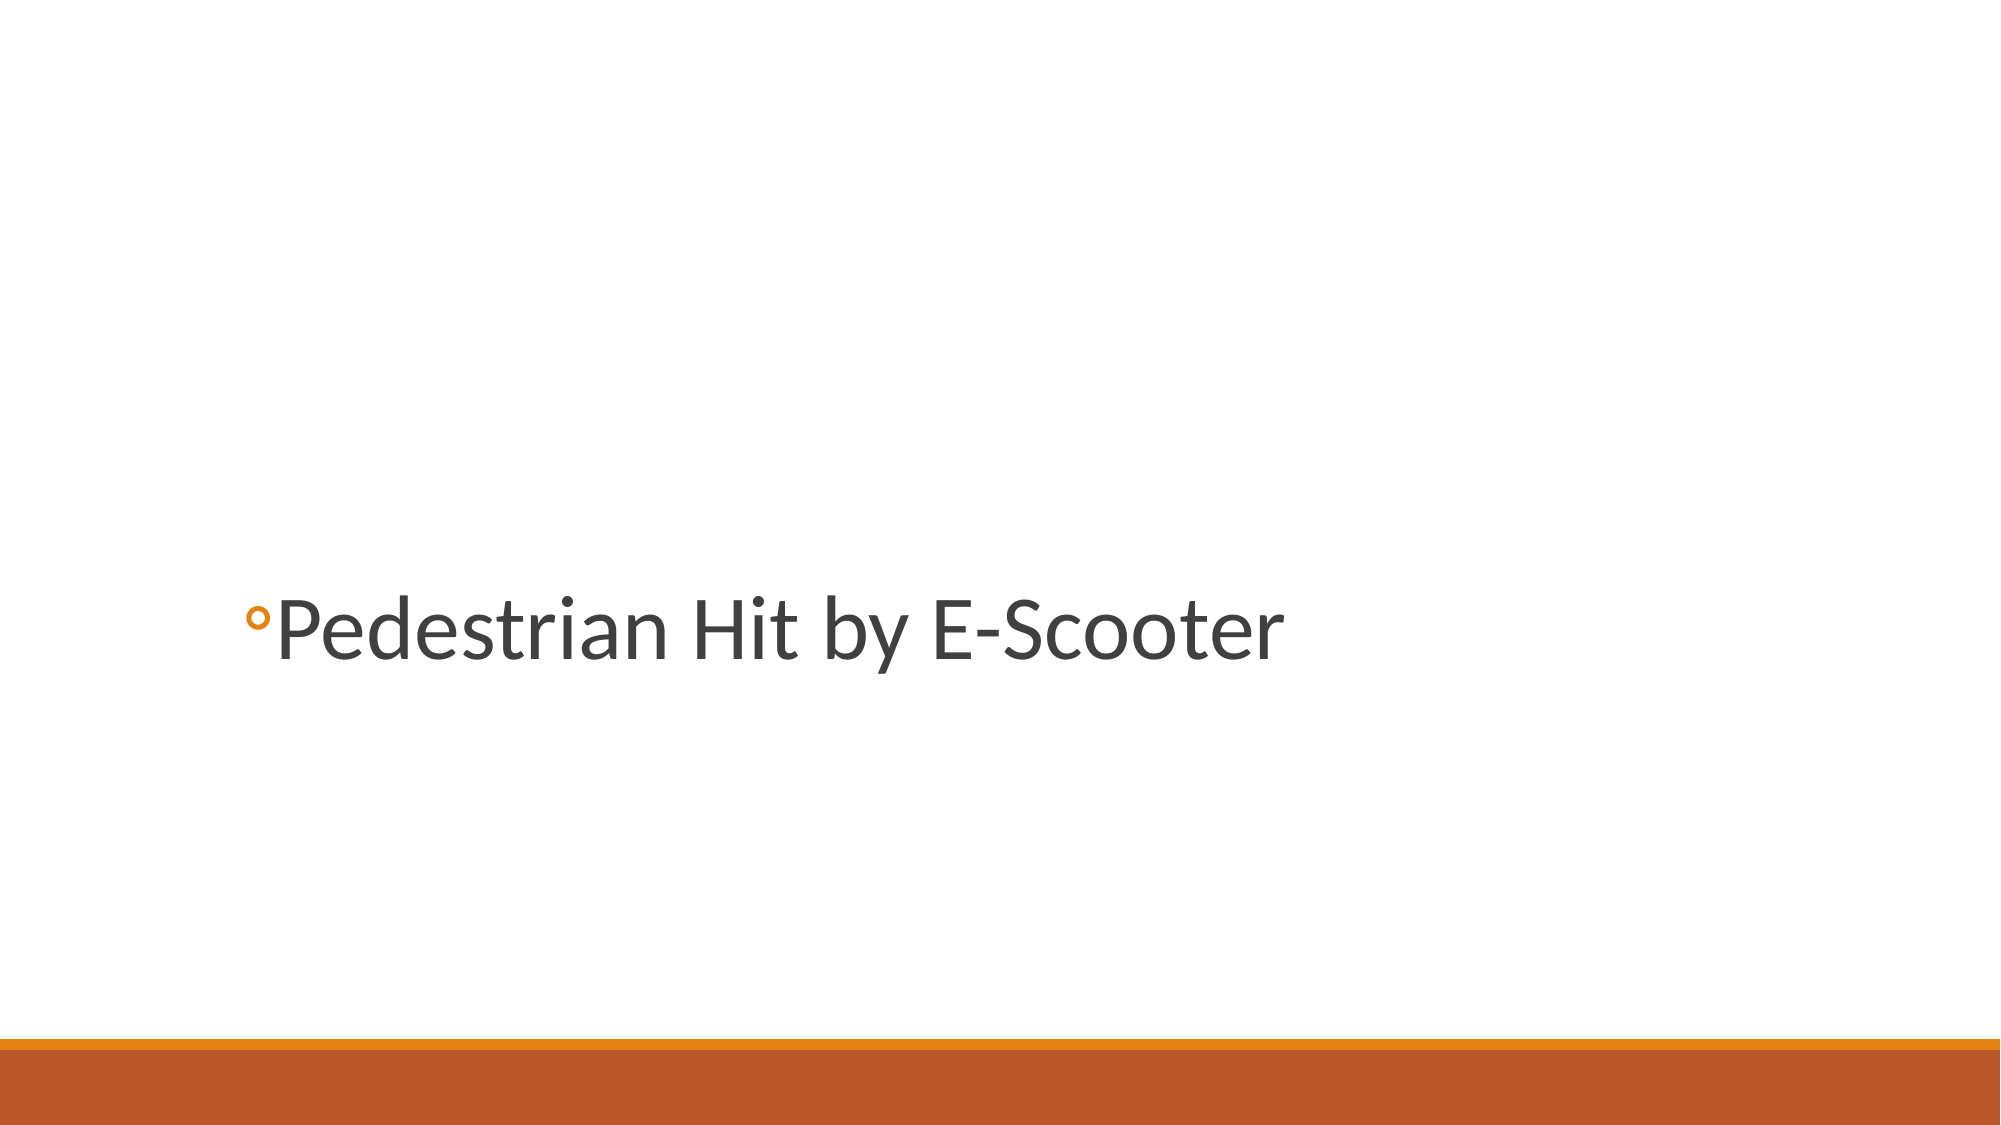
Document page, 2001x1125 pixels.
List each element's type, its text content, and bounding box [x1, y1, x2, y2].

list Pedestrian Hit by E-Scooter [180, 196, 1830, 963]
